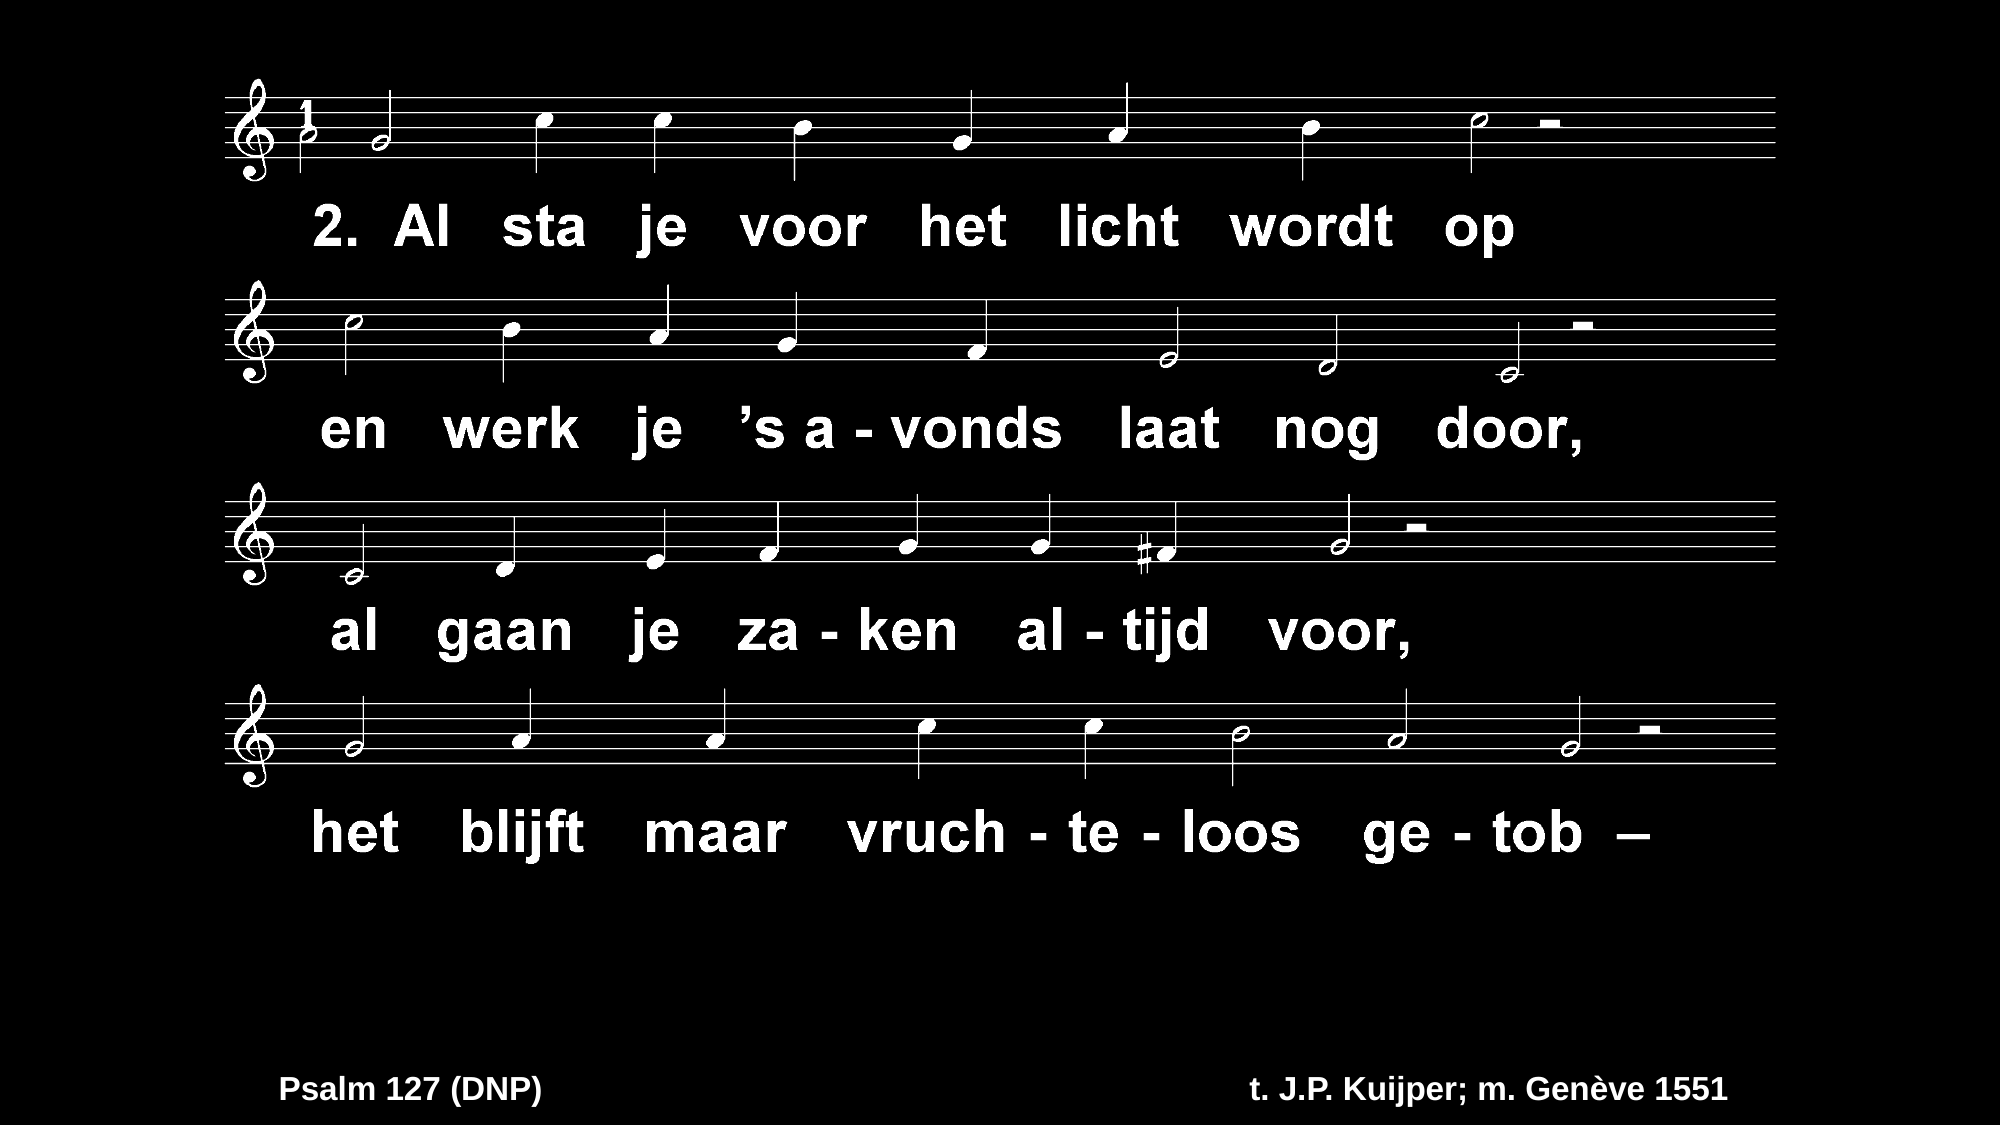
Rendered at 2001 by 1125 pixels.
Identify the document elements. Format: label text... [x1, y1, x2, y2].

text_box Psalm 127 (DNP) t. J.P. Kuijper; m. Genève 1551 [263, 1059, 1745, 1115]
picture [208, 62, 1792, 880]
